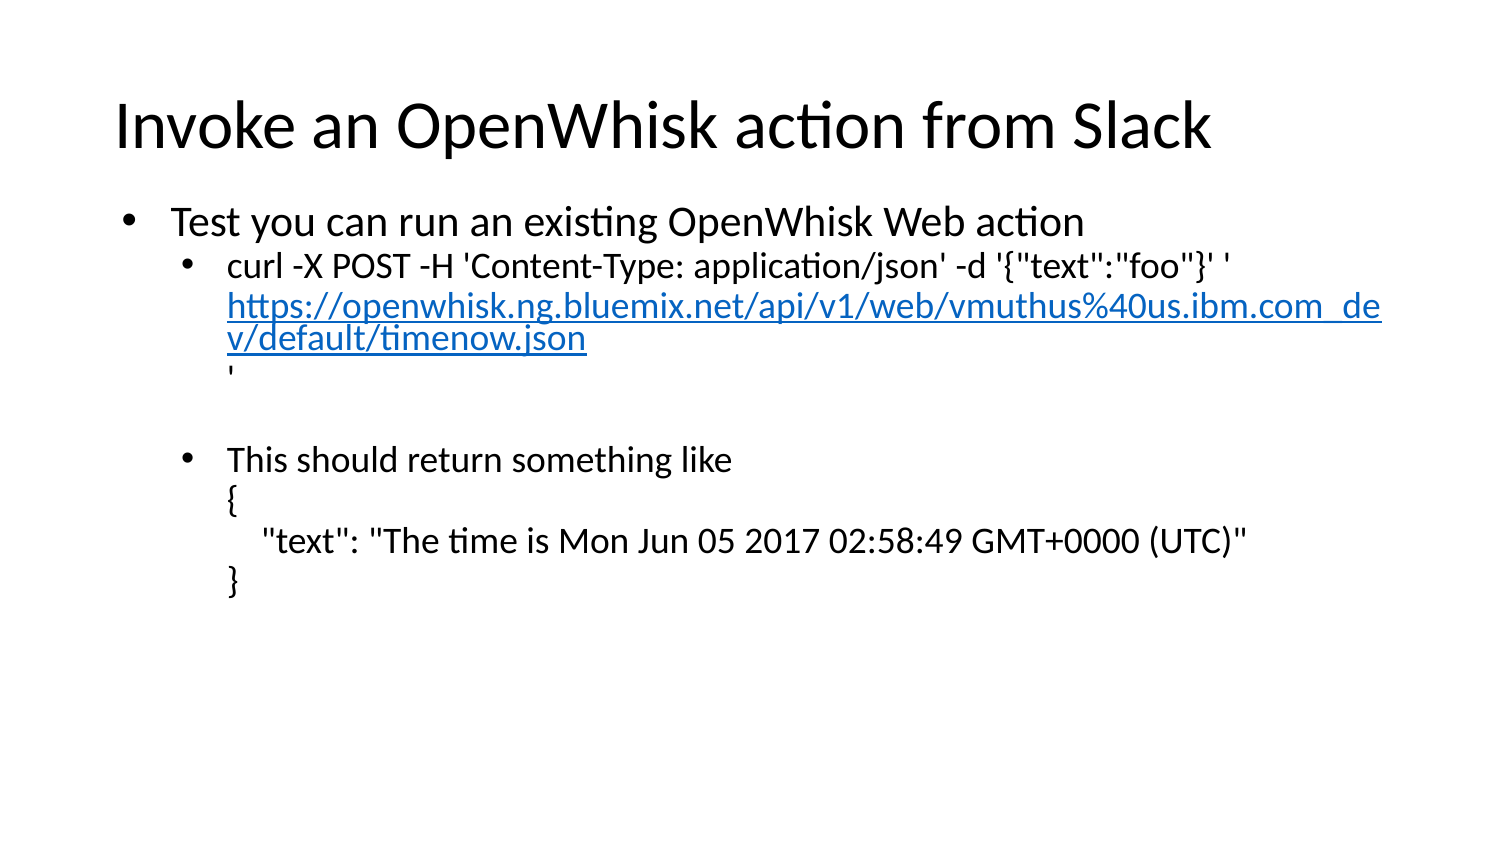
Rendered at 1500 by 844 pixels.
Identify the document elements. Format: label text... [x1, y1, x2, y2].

title Invoke an OpenWhisk action from Slack [103, 44, 1397, 187]
list Test you can run an existing OpenWhisk Web action curl -X POST -H 'Content-Type: application/json' -d '{"text":"foo"}' 'https://openwhisk.ng.bluemix.net/api/v1/web/vmuthus%40us.ibm.com_dev/default/timenow.json' This should return something like { "text": "The time is Mon Jun 05 2017 02:58:49 GMT+0000 (UTC)" } [103, 187, 1397, 723]
